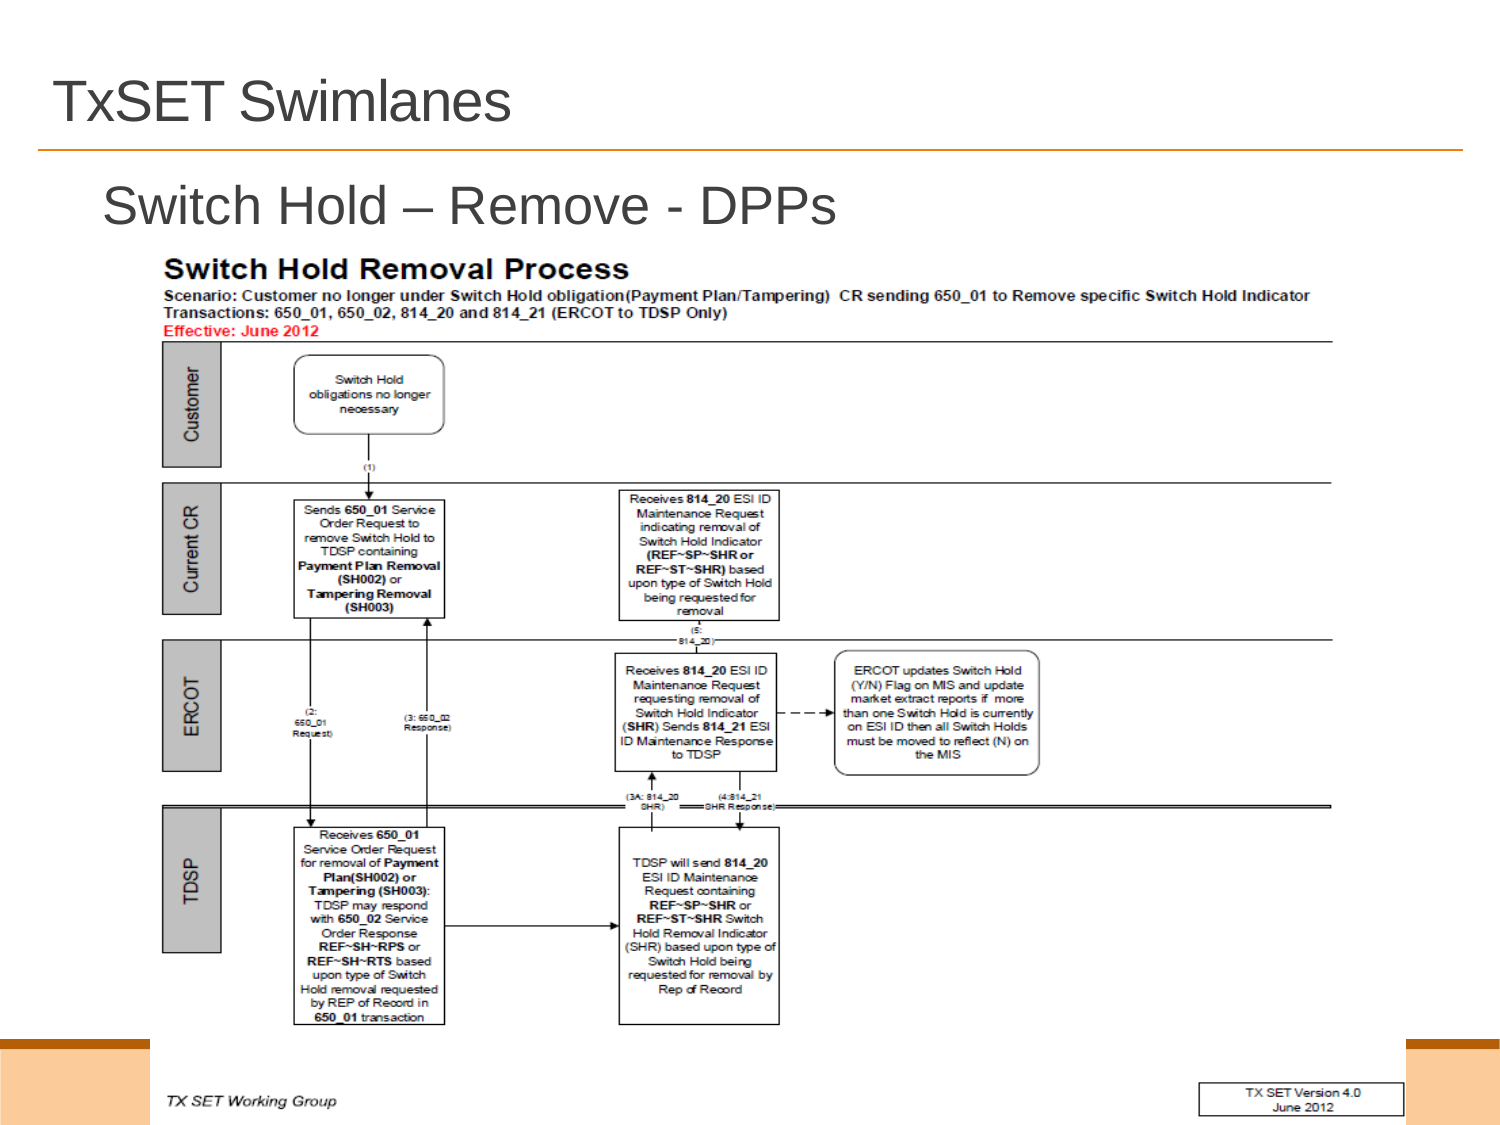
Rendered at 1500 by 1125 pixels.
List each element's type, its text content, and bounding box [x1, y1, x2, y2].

picture [149, 250, 1407, 1125]
list Switch Hold – Remove - DPPs [87, 170, 1489, 251]
title TxSET Swimlanes [37, 37, 1275, 141]
